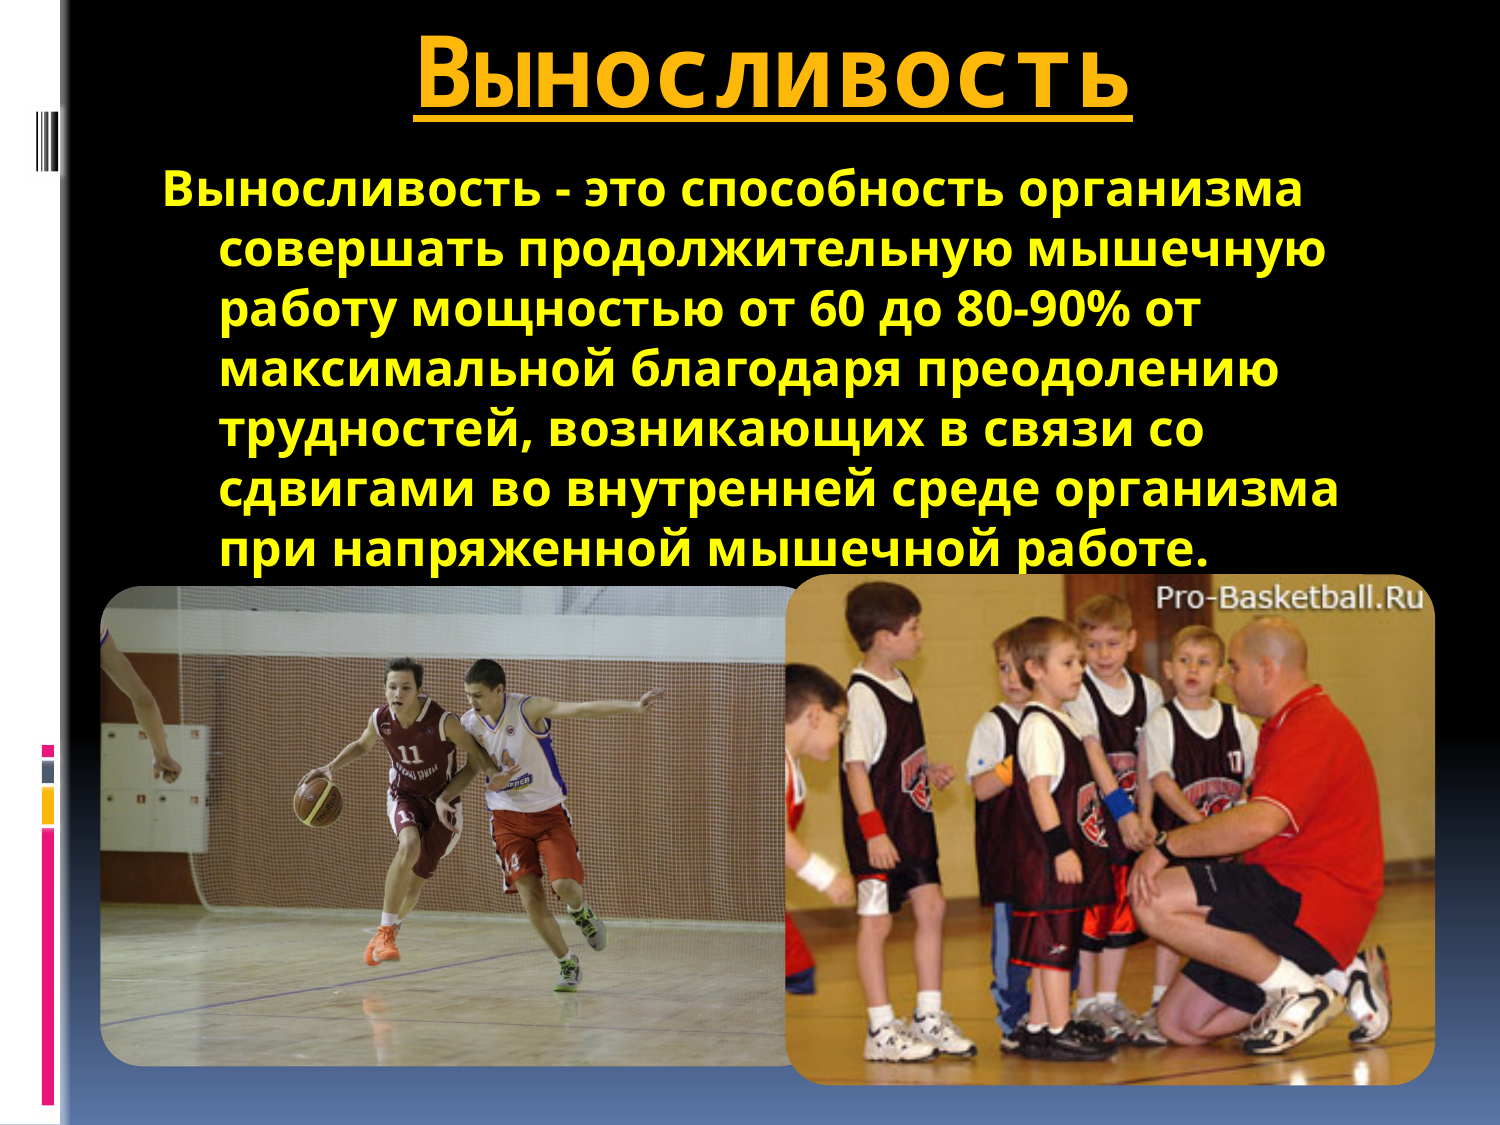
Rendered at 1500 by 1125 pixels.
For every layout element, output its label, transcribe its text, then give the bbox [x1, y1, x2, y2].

title Выносливость [135, 0, 1411, 149]
list Выносливость - это способность организма совершать продолжительную мышечную работу мощностью от 60 до 80-90% от максимальной благодаря преодолению трудностей, возникающих в связи со сдвигами во внутренней среде организма при напряженной мышечной работе. [135, 149, 1437, 576]
picture [99, 585, 777, 1067]
picture [784, 573, 1436, 1086]
